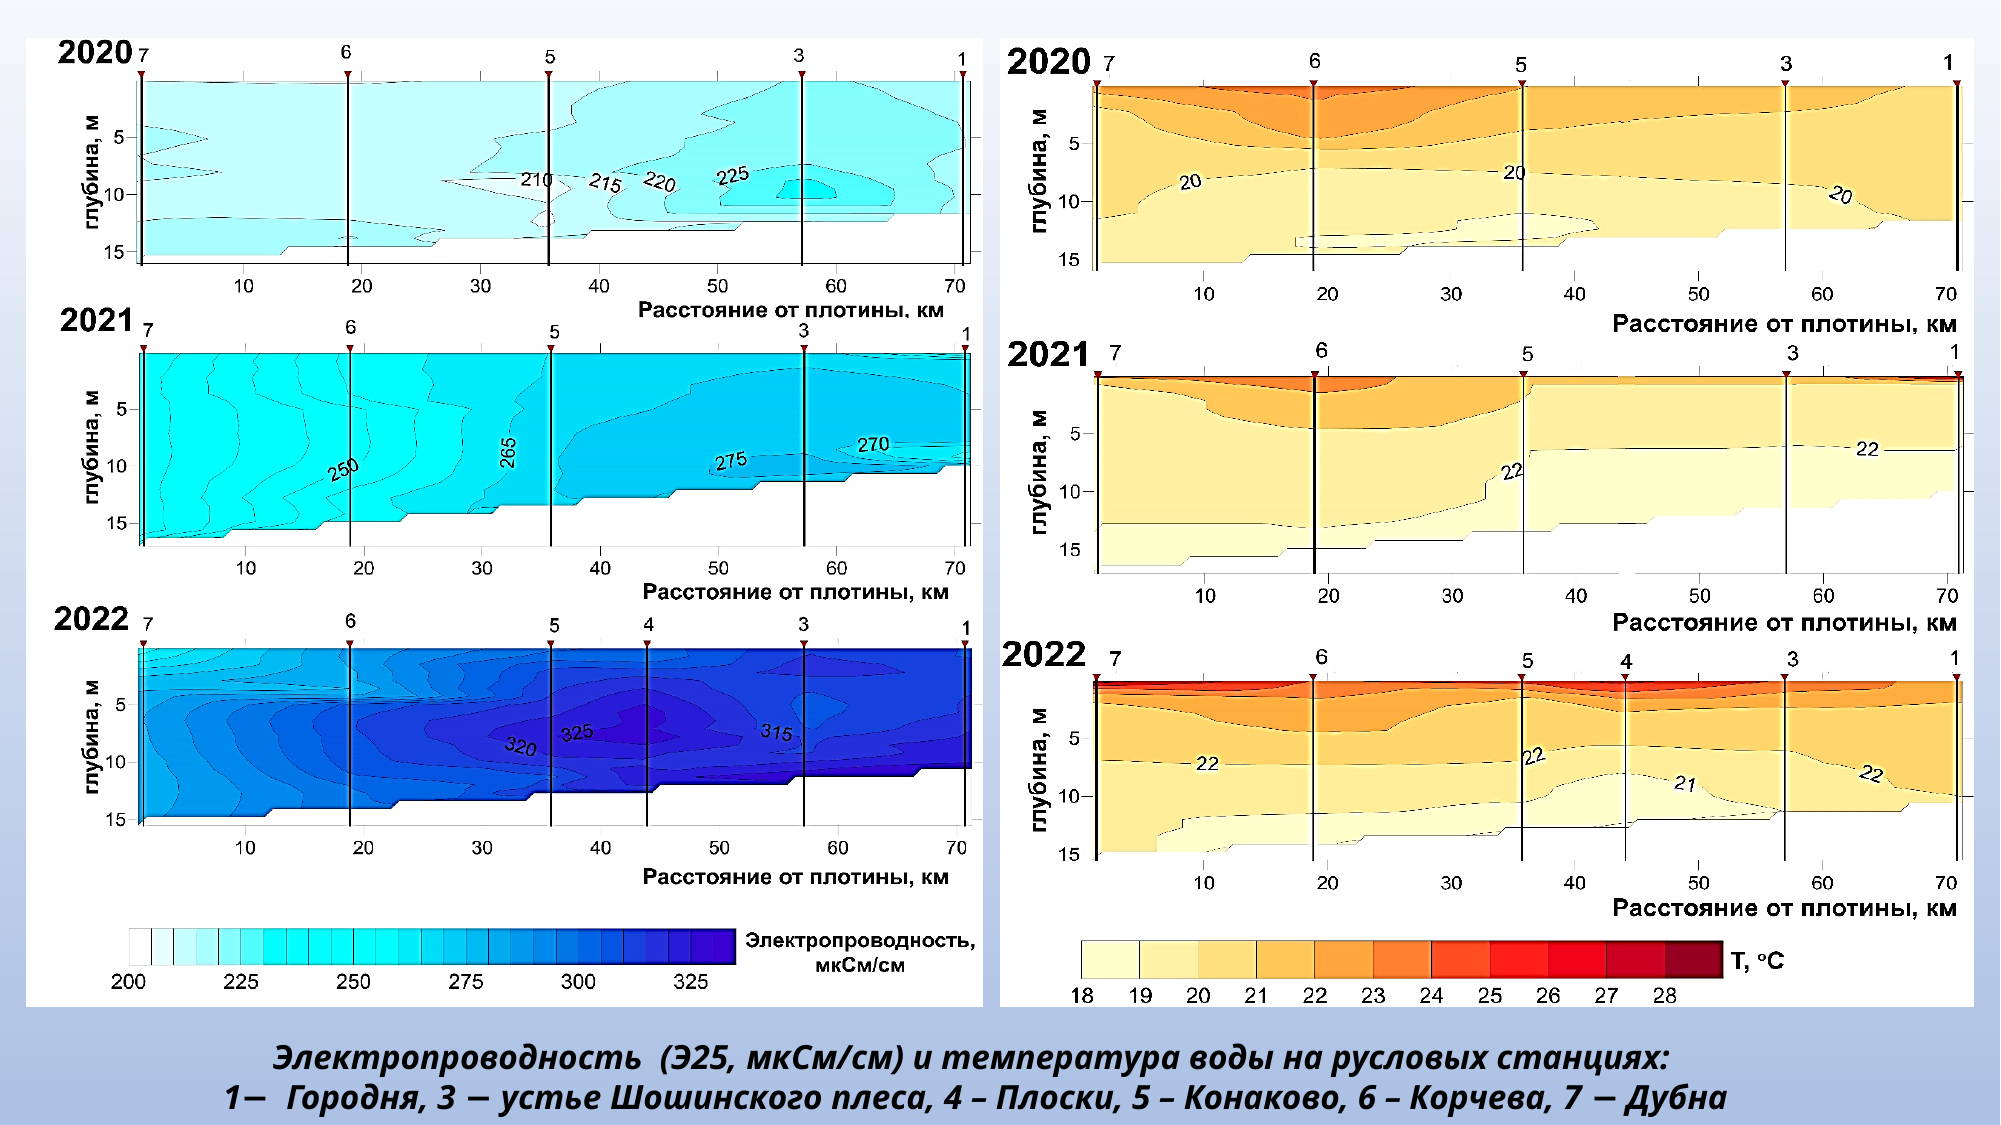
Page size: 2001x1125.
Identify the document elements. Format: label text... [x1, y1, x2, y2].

picture [26, 37, 983, 1007]
picture [1000, 37, 1974, 1007]
text_box Электропроводность (Э25, мкСм/см) и температура воды на русловых станциях: 1− Городня, 3 − устье Шошинского плеса, 4 – Плоски, 5 – Конаково, 6 – Корчева, 7 − Дубна [0, 1029, 1953, 1124]
